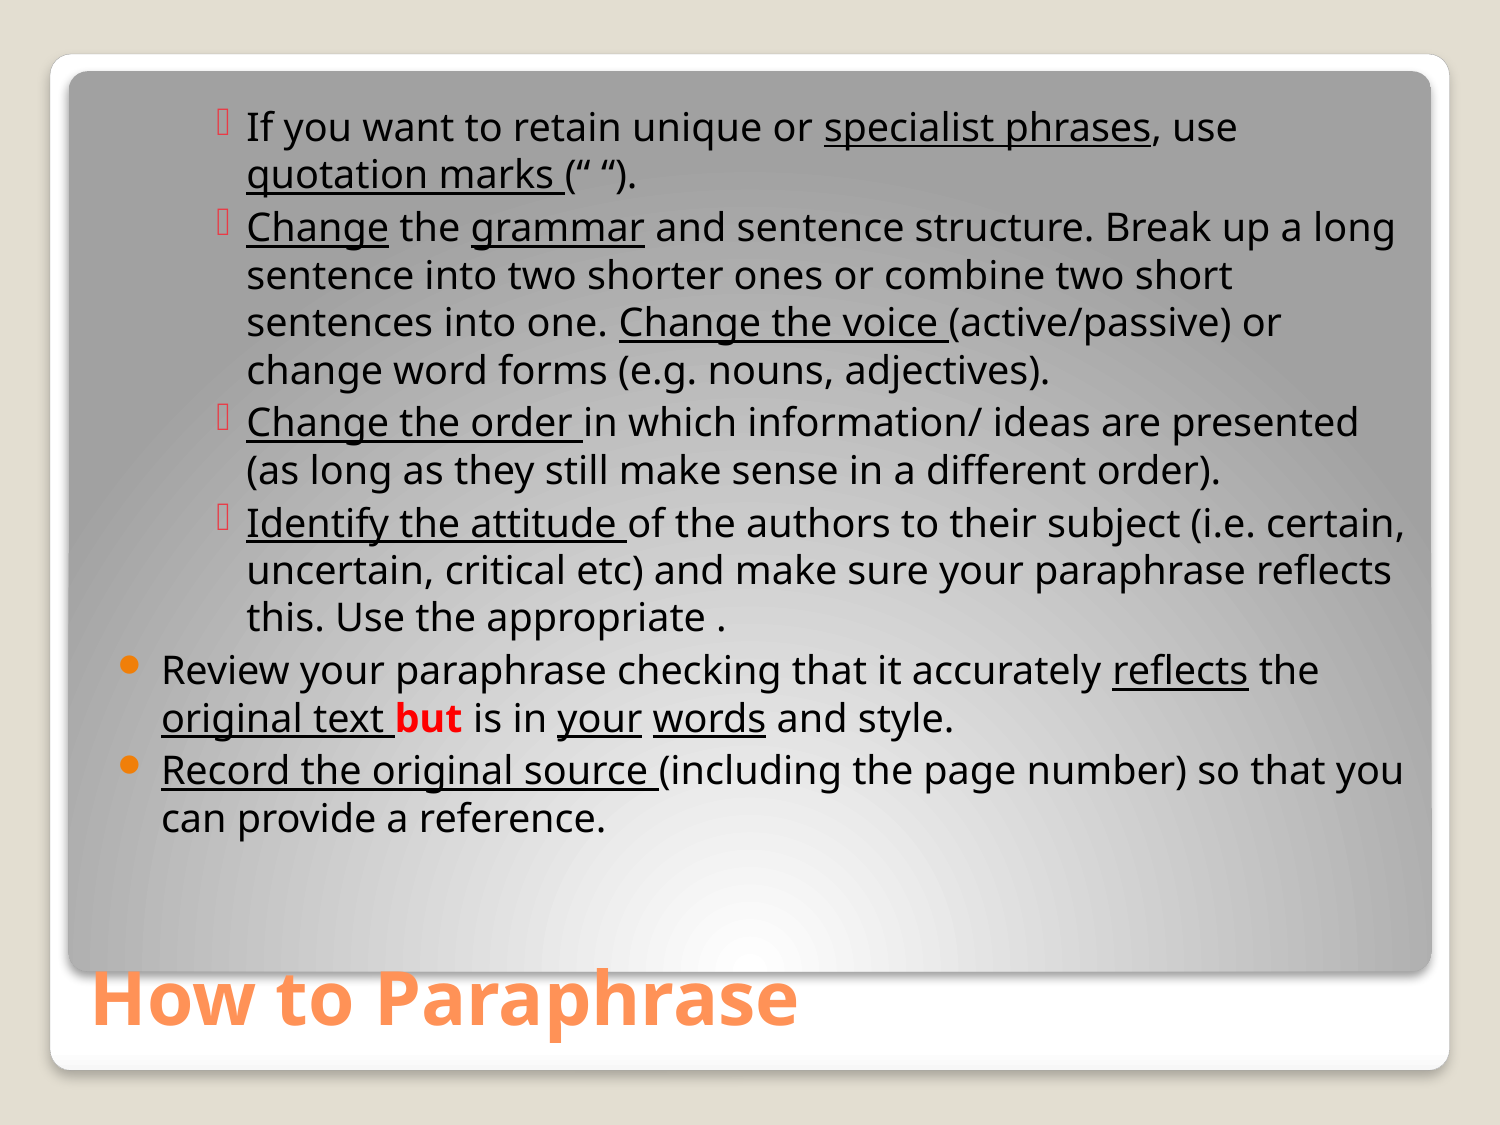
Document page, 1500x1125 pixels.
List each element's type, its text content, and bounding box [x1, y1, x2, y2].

list If you want to retain unique or specialist phrases, use quotation marks (“ “). Change the grammar and sentence structure. Break up a long sentence into two shorter ones or combine two short sentences into one. Change the voice (active/passive) or change word forms (e.g. nouns, adjectives). Change the order in which information/ ideas are presented (as long as they still make sense in a different order). Identify the attitude of the authors to their subject (i.e. certain, uncertain, critical etc) and make sure your paraphrase reflects this. Use the appropriate . Review your paraphrase checking that it accurately reflects the original text but is in your words and style. Record the original source (including the page number) so that you can provide a reference. [87, 86, 1425, 813]
title How to Paraphrase [75, 875, 1418, 1048]
